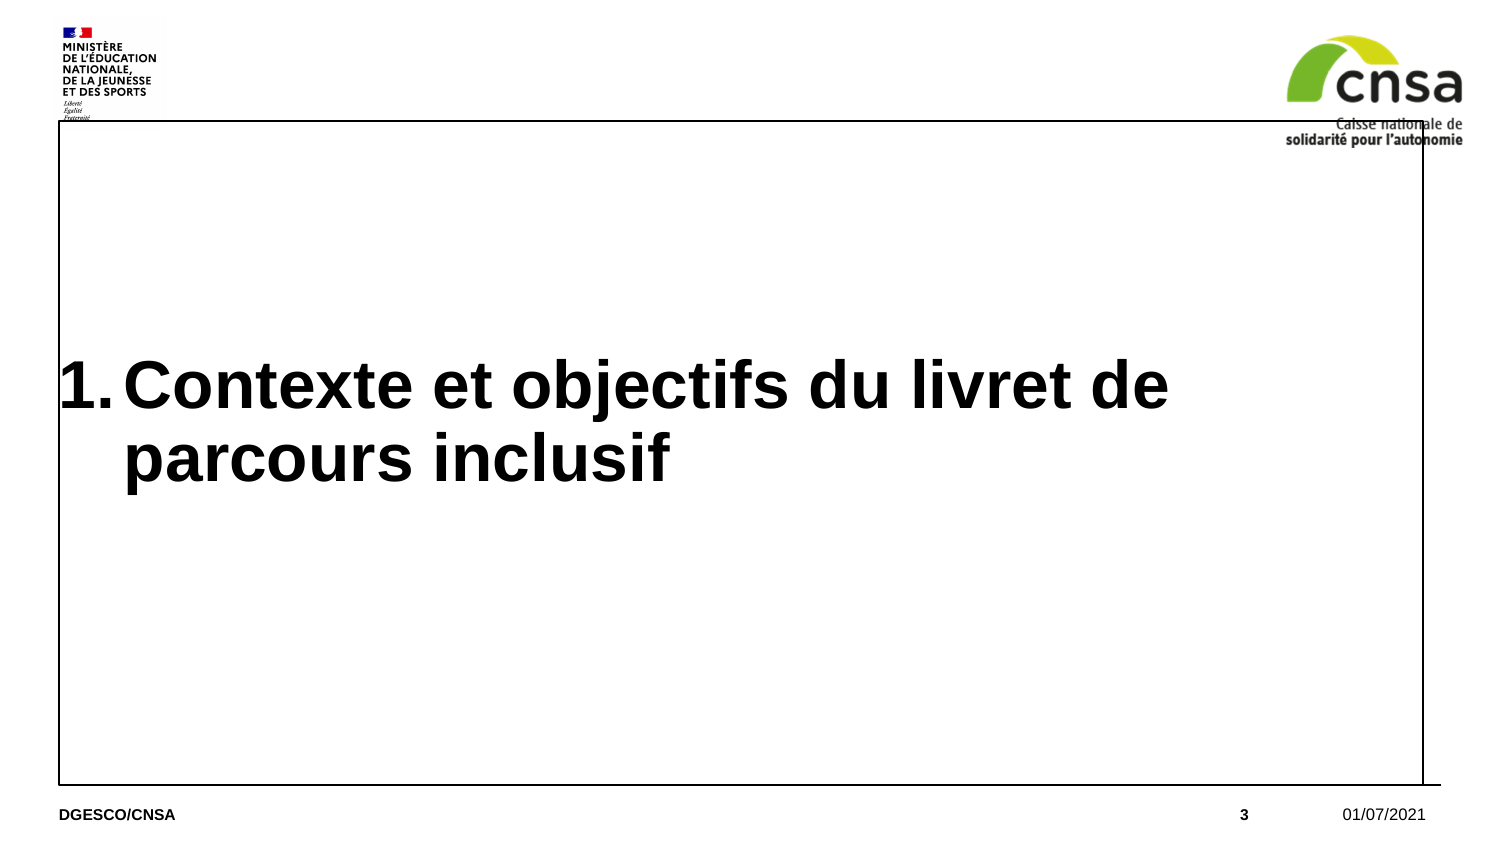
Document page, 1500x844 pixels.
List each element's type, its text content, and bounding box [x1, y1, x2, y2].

picture [1285, 35, 1463, 148]
footer DGESCO/CNSA [59, 784, 1027, 844]
title Contexte et objectifs du livret de parcours inclusif [58, 120, 1424, 786]
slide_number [1249, 784, 1441, 844]
slide_number 3 [1027, 784, 1249, 844]
picture [53, 17, 166, 130]
